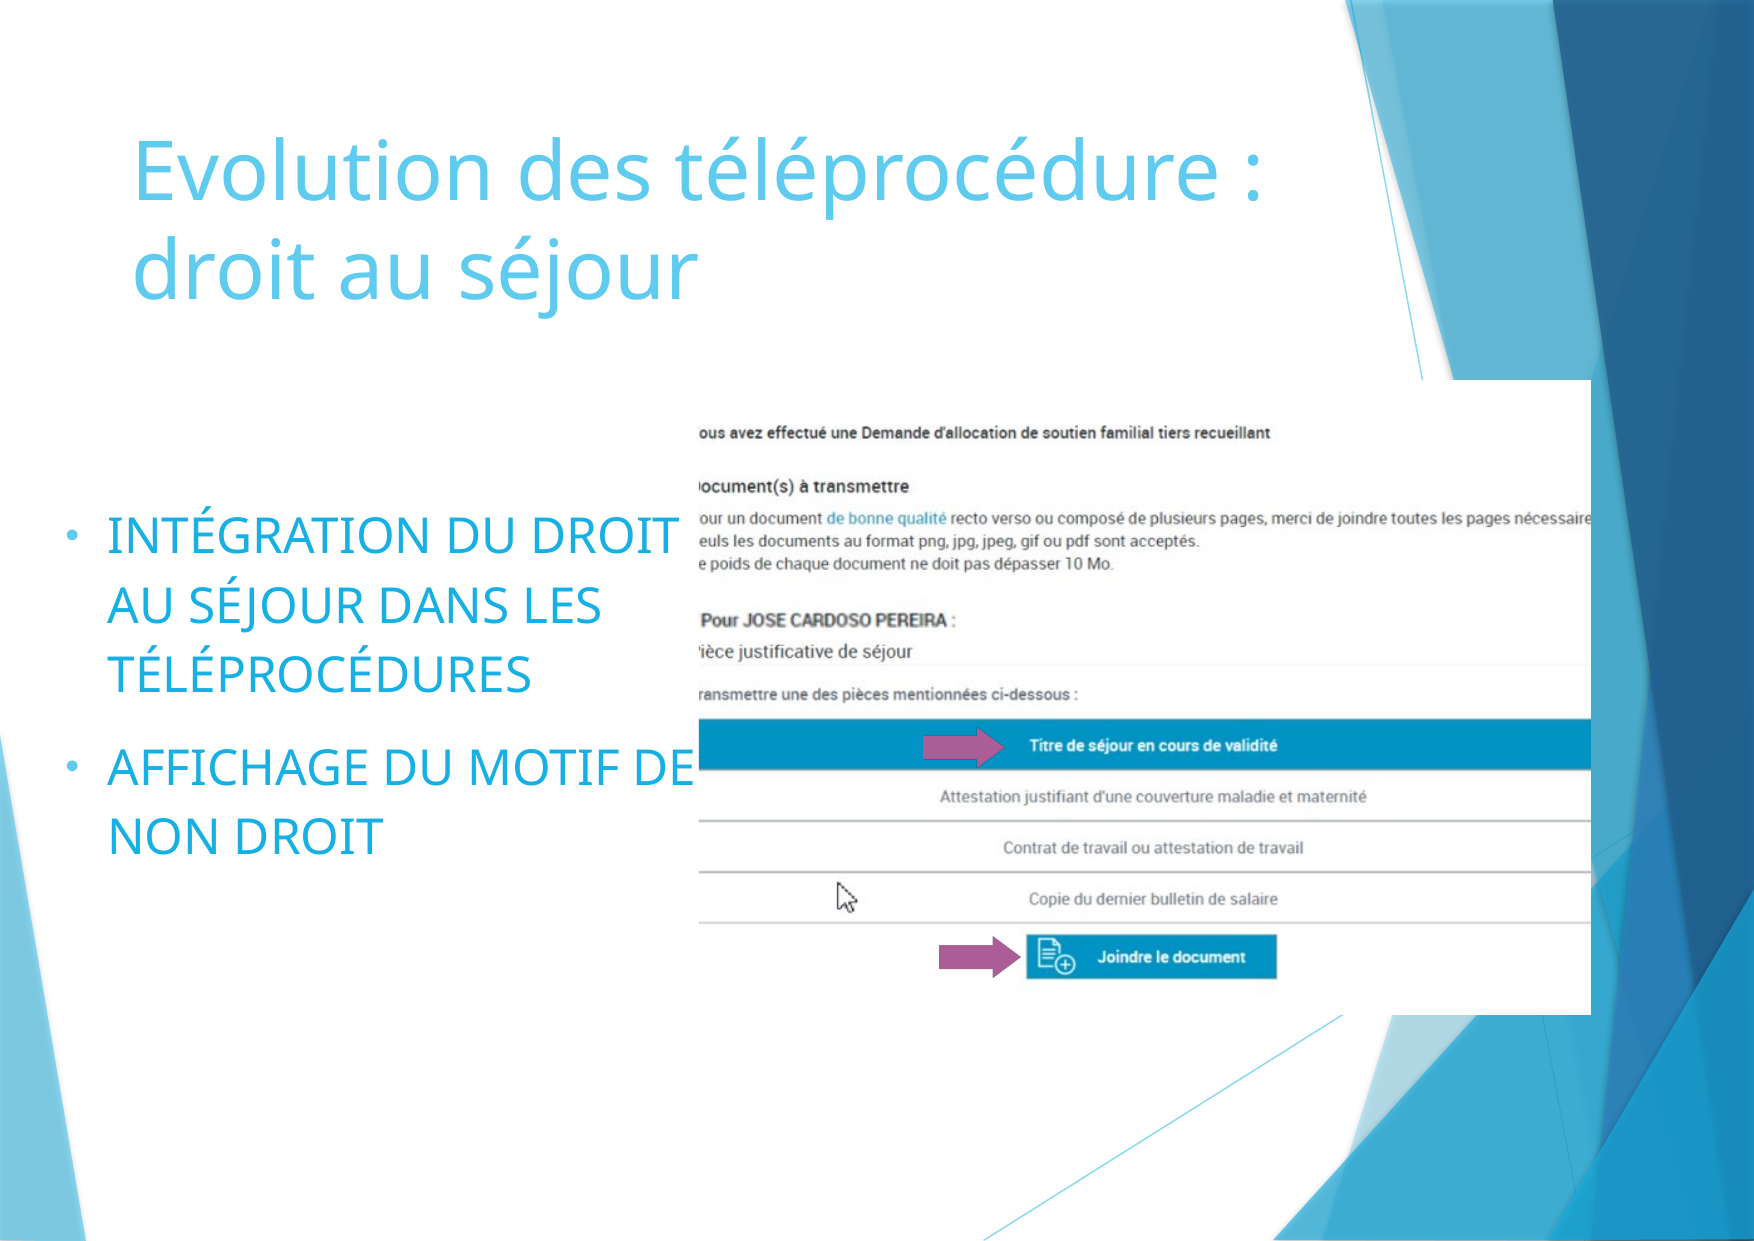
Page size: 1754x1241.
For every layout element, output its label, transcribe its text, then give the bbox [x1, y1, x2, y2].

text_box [698, 380, 1592, 1016]
title Evolution des téléprocédure : droit au séjour [116, 110, 1335, 350]
list INTÉGRATION DU DROIT AU SÉJOUR DANS LES TÉLÉPROCÉDURES AFFICHAGE DU MOTIF DE NON DROIT [23, 494, 699, 1199]
